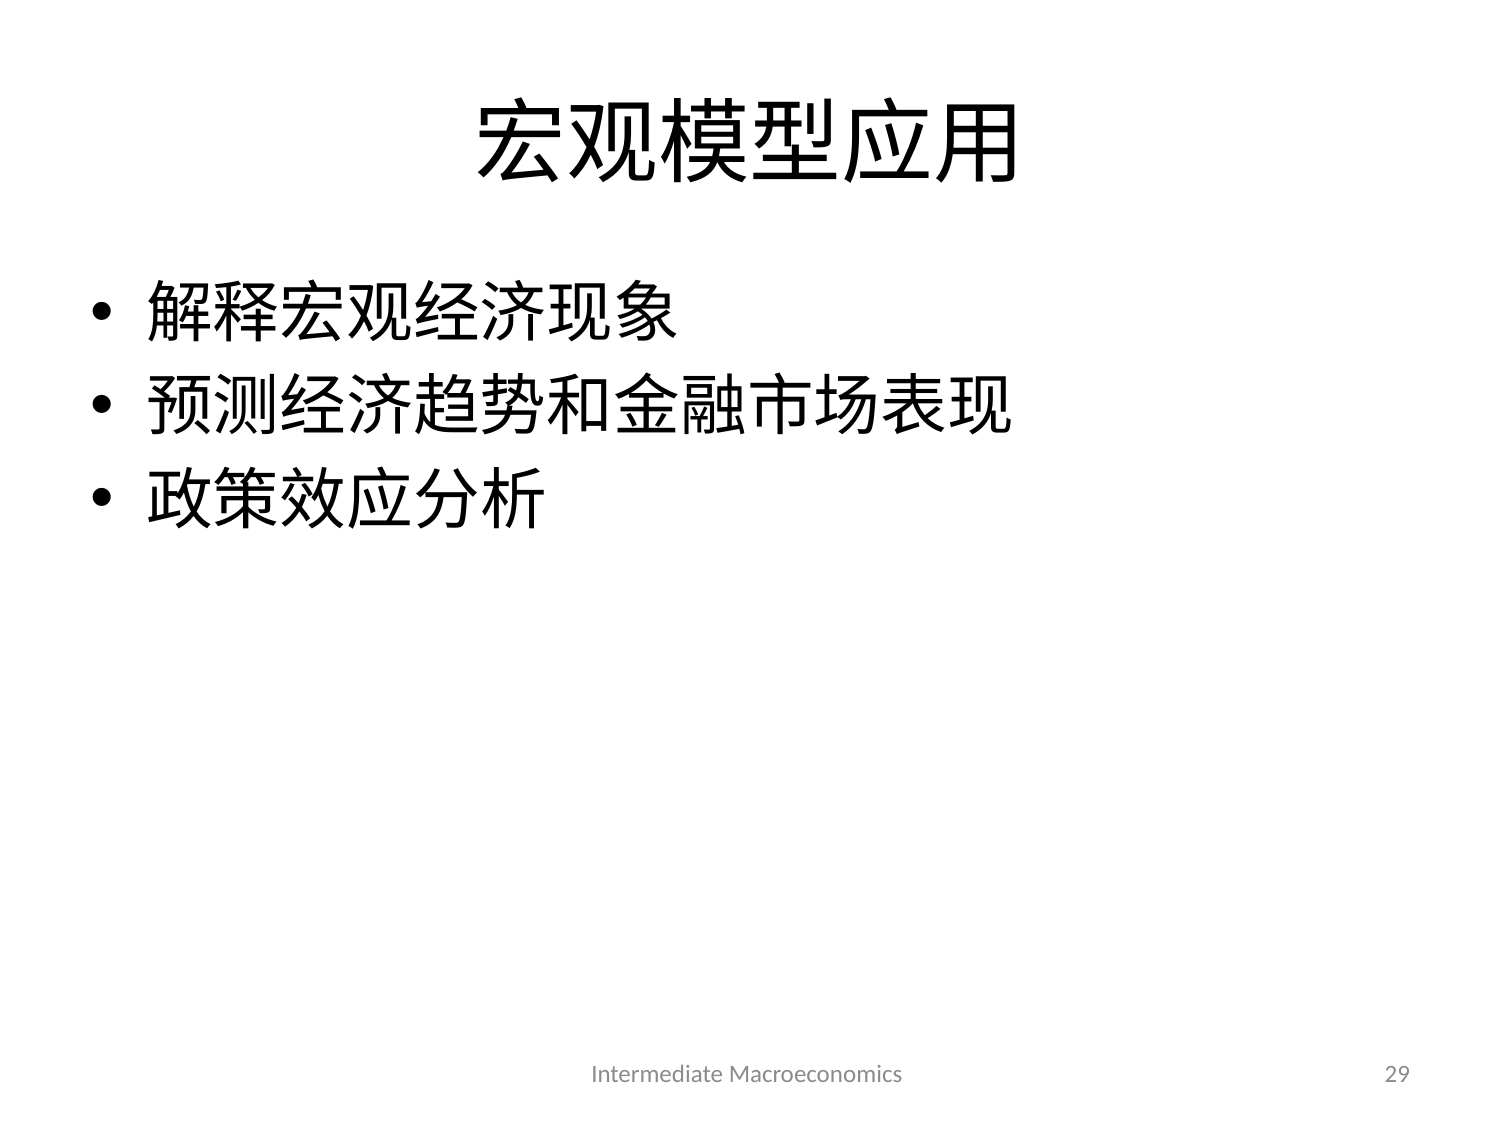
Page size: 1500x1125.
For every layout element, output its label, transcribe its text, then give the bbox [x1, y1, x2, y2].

slide_number 29 [1074, 1042, 1425, 1103]
list 解释宏观经济现象 预测经济趋势和金融市场表现 政策效应分析 [75, 262, 1425, 1005]
title 宏观模型应用 [75, 45, 1425, 233]
footer Intermediate Macroeconomics [512, 1042, 988, 1103]
